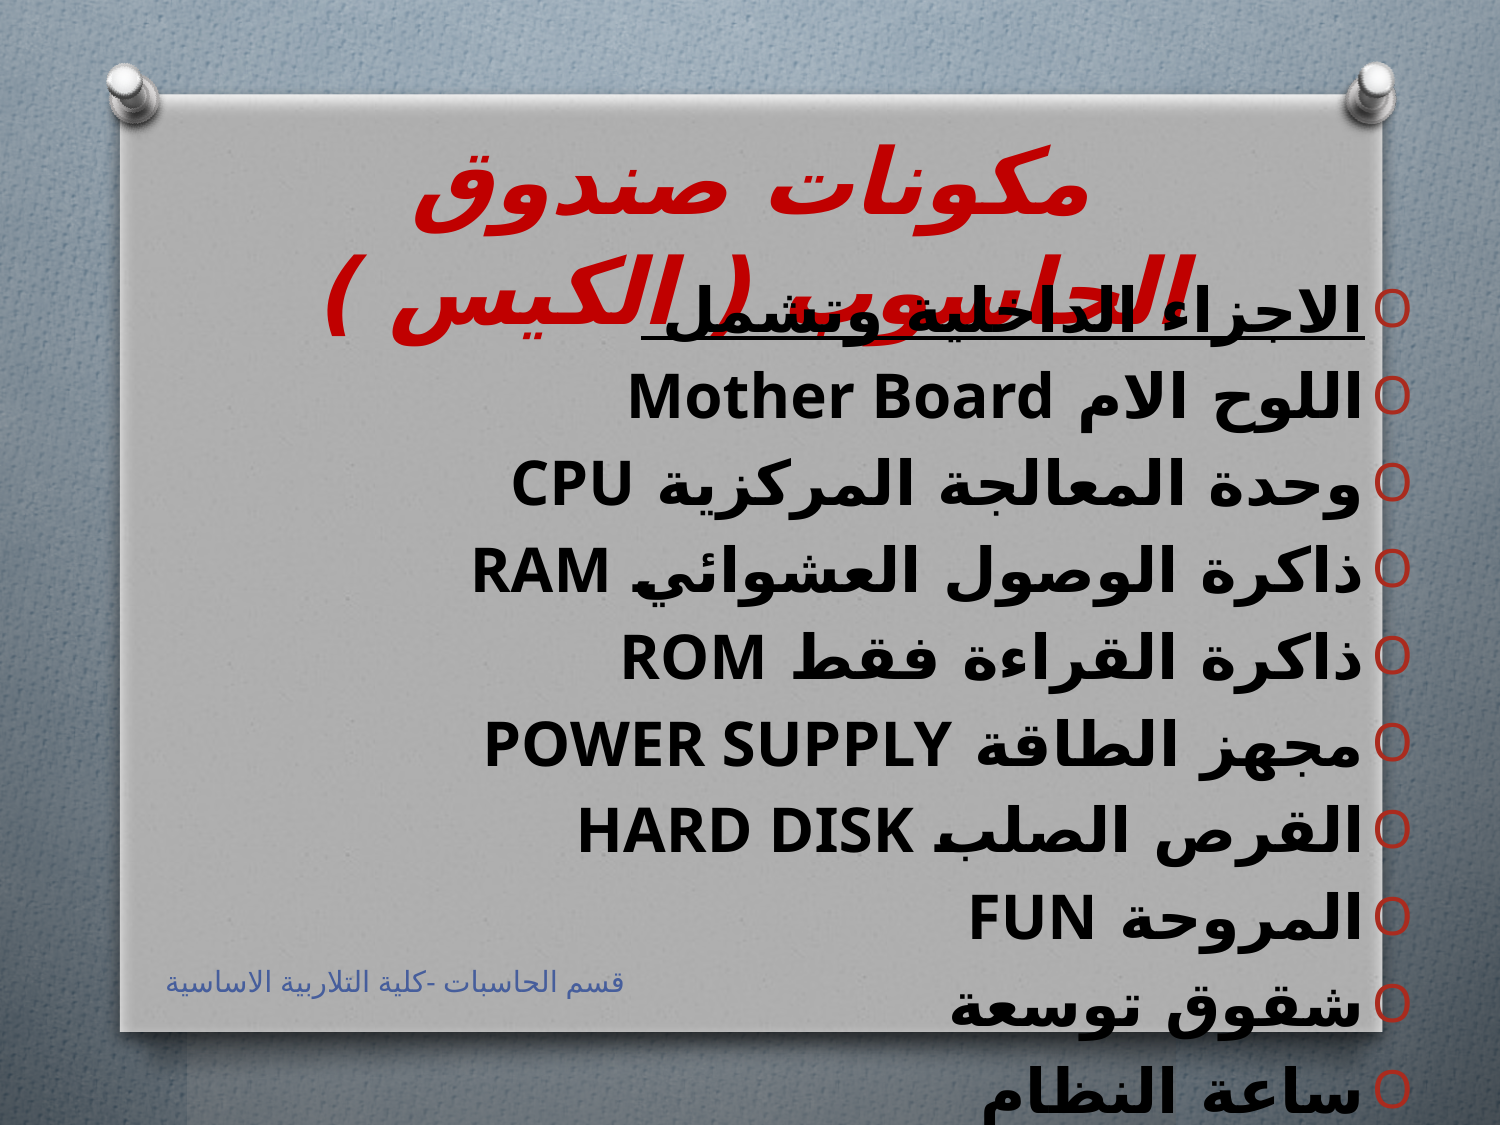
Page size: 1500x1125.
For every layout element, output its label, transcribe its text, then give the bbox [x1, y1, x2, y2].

footer قسم الحاسبات -كلية التلاربية الاساسية [150, 952, 1059, 1013]
picture [1317, 35, 1439, 156]
title مكونات صندوق الحاسوب ( الكيس ) [179, 134, 1323, 262]
list الاجزاء الداخلية وتشمل اللوح الام Mother Board وحدة المعالجة المركزية CPU ذاكرة الوصول العشوائي RAM ذاكرة القراءة فقط ROM مجهز الطاقة POWER SUPPLY القرص الصلب HARD DISK المروحة FUN شقوق توسعة ساعة النظام البطارية [75, 262, 1425, 1125]
picture [75, 29, 198, 153]
